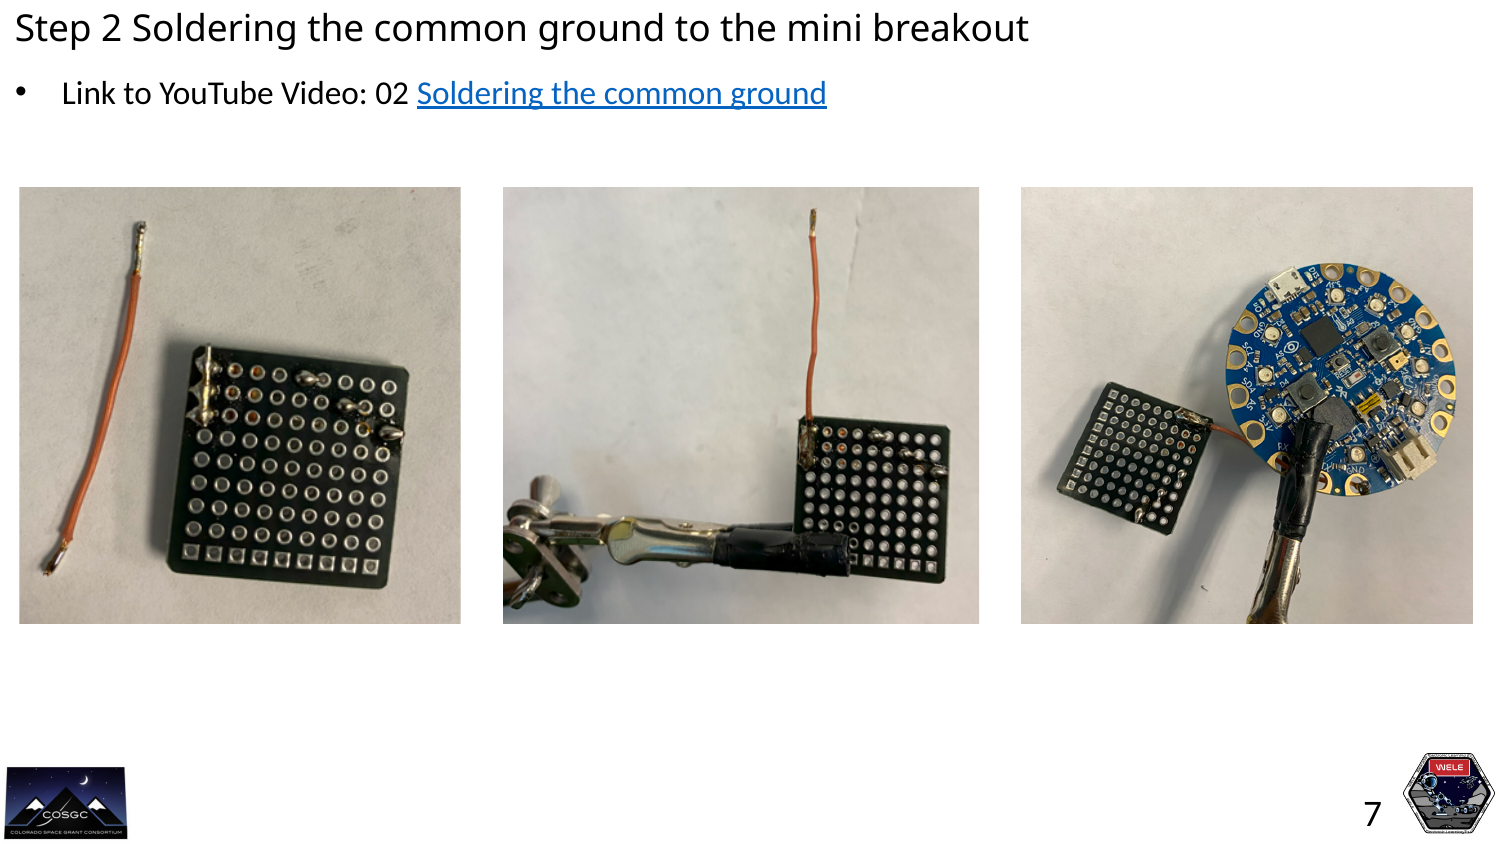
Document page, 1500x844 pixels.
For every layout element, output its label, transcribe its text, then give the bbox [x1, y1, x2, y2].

picture [1403, 753, 1495, 834]
picture [1021, 187, 1473, 624]
text_box Link to YouTube Video: 02 Soldering the common ground [0, 63, 1500, 119]
title Step 2 Soldering the common ground to the mini breakout [0, 2, 1500, 59]
picture [502, 187, 980, 624]
picture [2, 763, 130, 844]
picture [19, 187, 461, 624]
slide_number 7 [1059, 782, 1397, 827]
